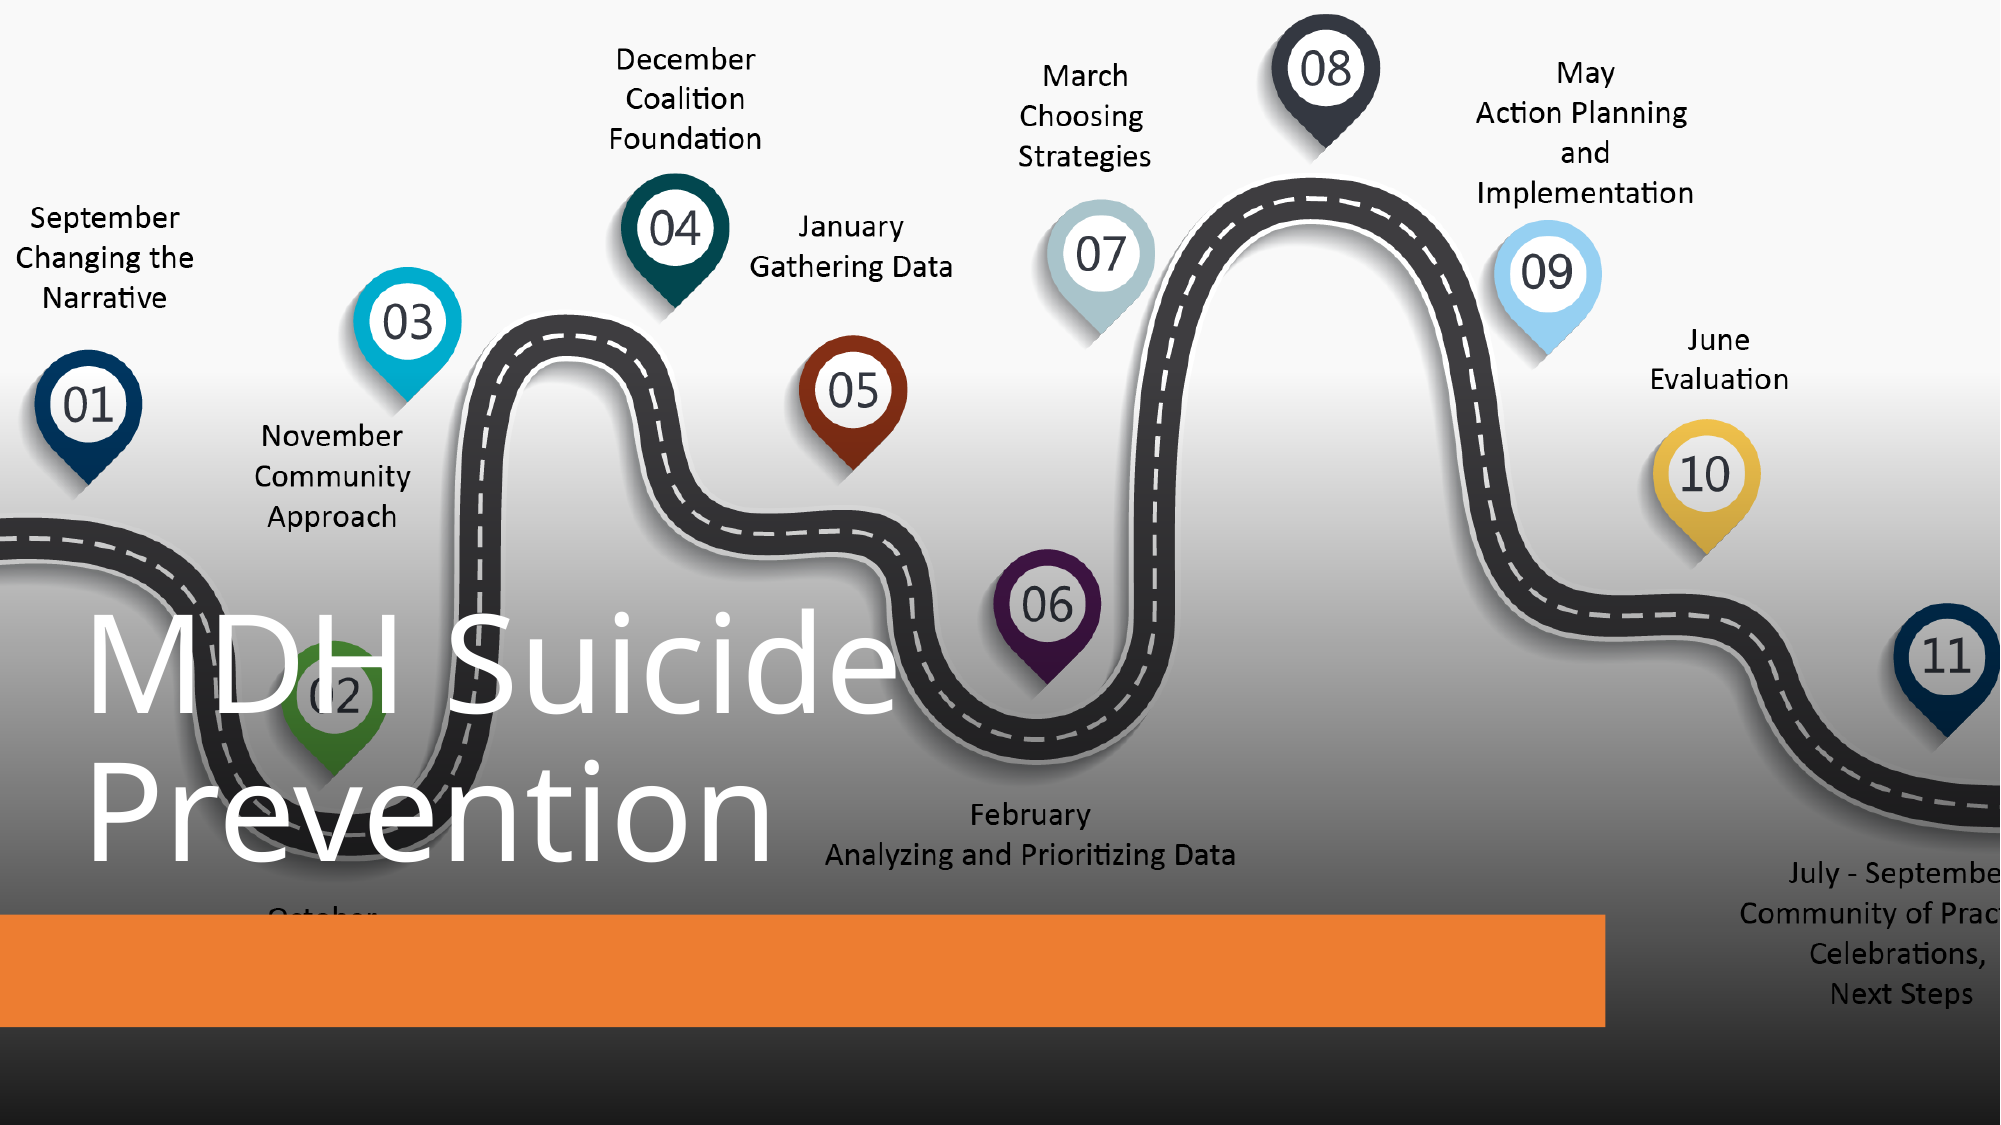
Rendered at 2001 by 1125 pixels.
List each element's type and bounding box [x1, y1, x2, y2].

list [0, 0, 2000, 1125]
